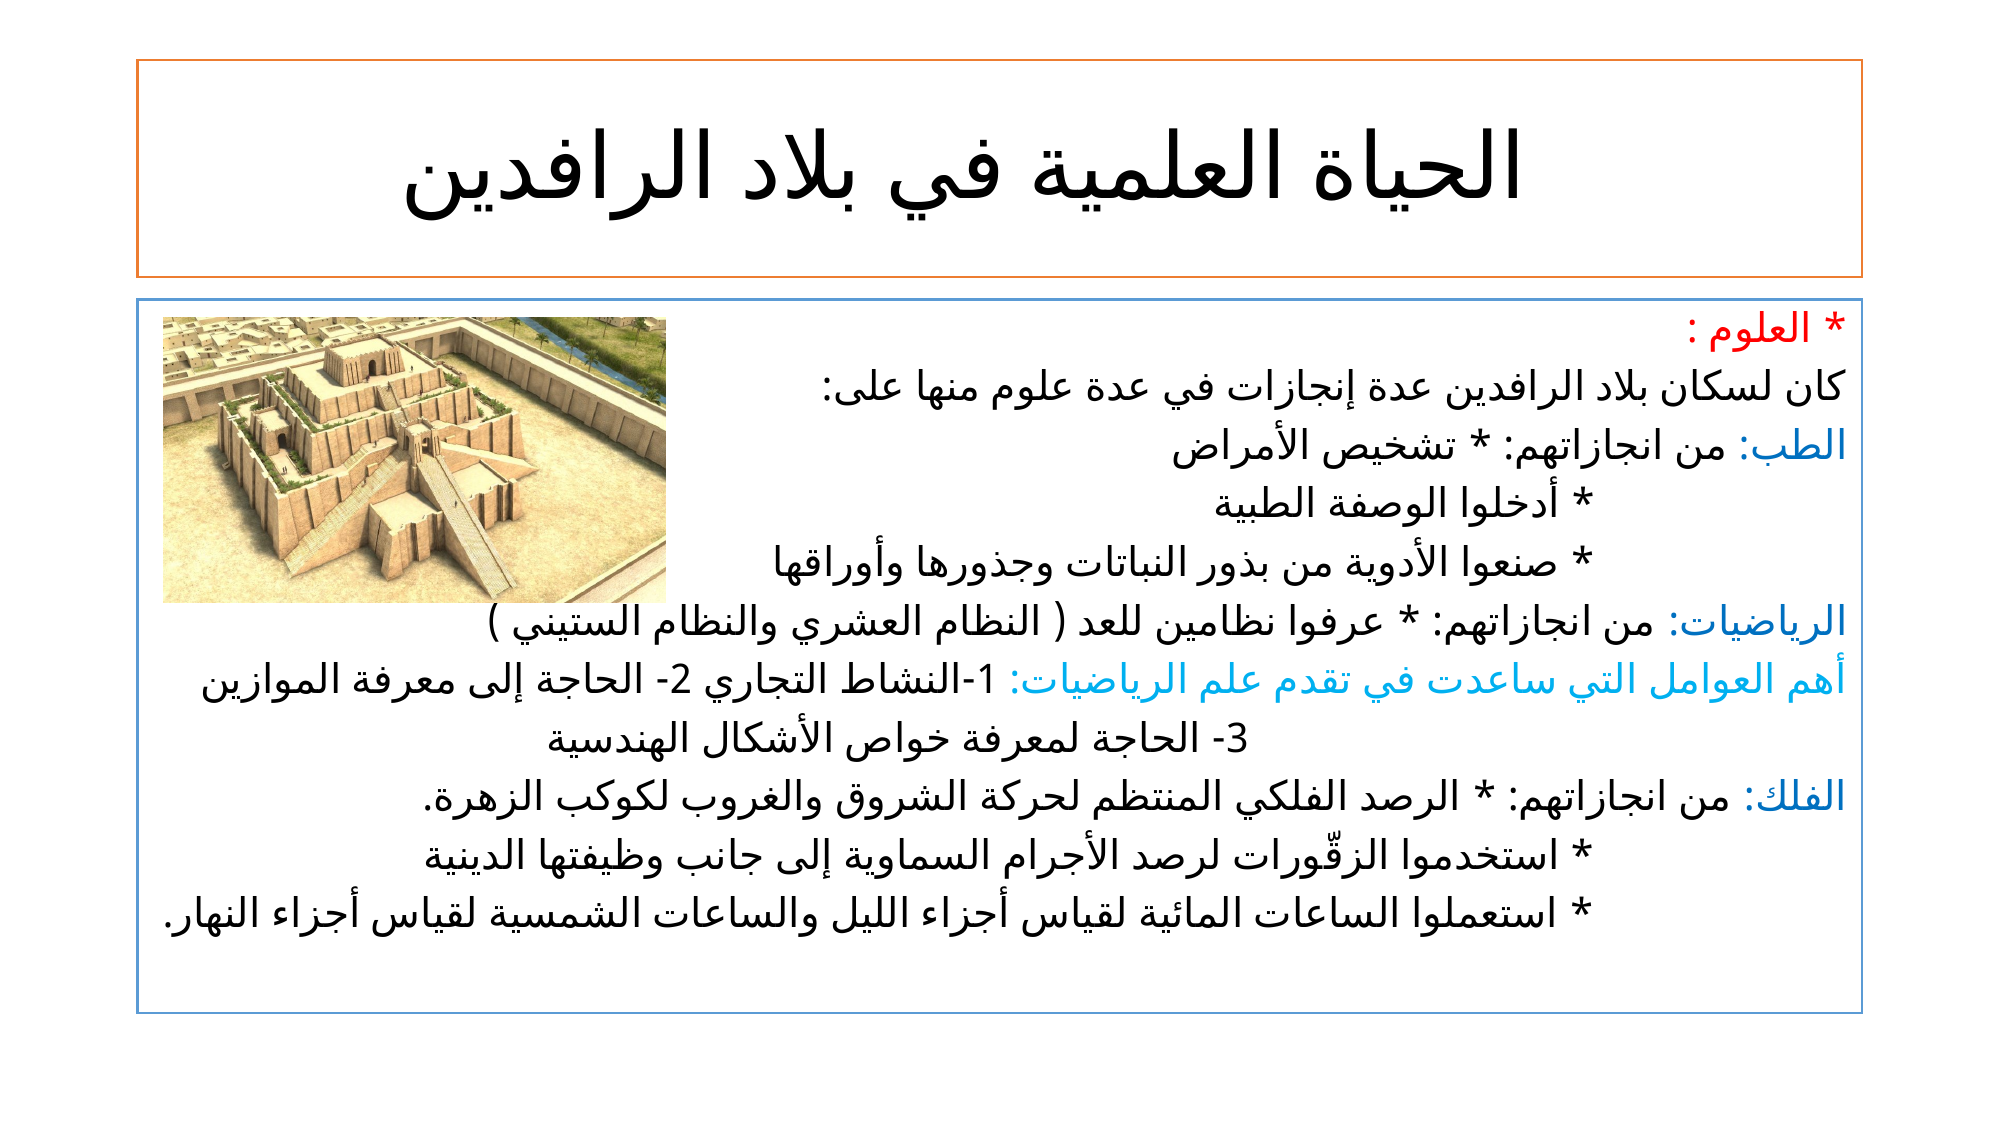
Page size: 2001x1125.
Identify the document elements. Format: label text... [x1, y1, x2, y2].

picture [163, 317, 666, 603]
title الحياة العلمية في بلاد الرافدين [136, 59, 1863, 278]
list * العلوم : كان لسكان بلاد الرافدين عدة إنجازات في عدة علوم منها على: الطب: من انجازاتهم: * تشخيص الأمراض * أدخلوا الوصفة الطبية * صنعوا الأدوية من بذور النباتات وجذورها وأوراقها الرياضيات: من انجازاتهم: * عرفوا نظامين للعد ( النظام العشري والنظام الستيني ) أهم العوامل التي ساعدت في تقدم علم الرياضيات: 1-النشاط التجاري 2- الحاجة إلى معرفة الموازين 3- الحاجة لمعرفة خواص الأشكال الهندسية الفلك: من انجازاتهم: * الرصد الفلكي المنتظم لحركة الشروق والغروب لكوكب الزهرة. * استخدموا الزقّورات لرصد الأجرام السماوية إلى جانب وظيفتها الدينية * استعملوا الساعات المائية لقياس أجزاء الليل والساعات الشمسية لقياس أجزاء النهار. [136, 298, 1863, 1014]
